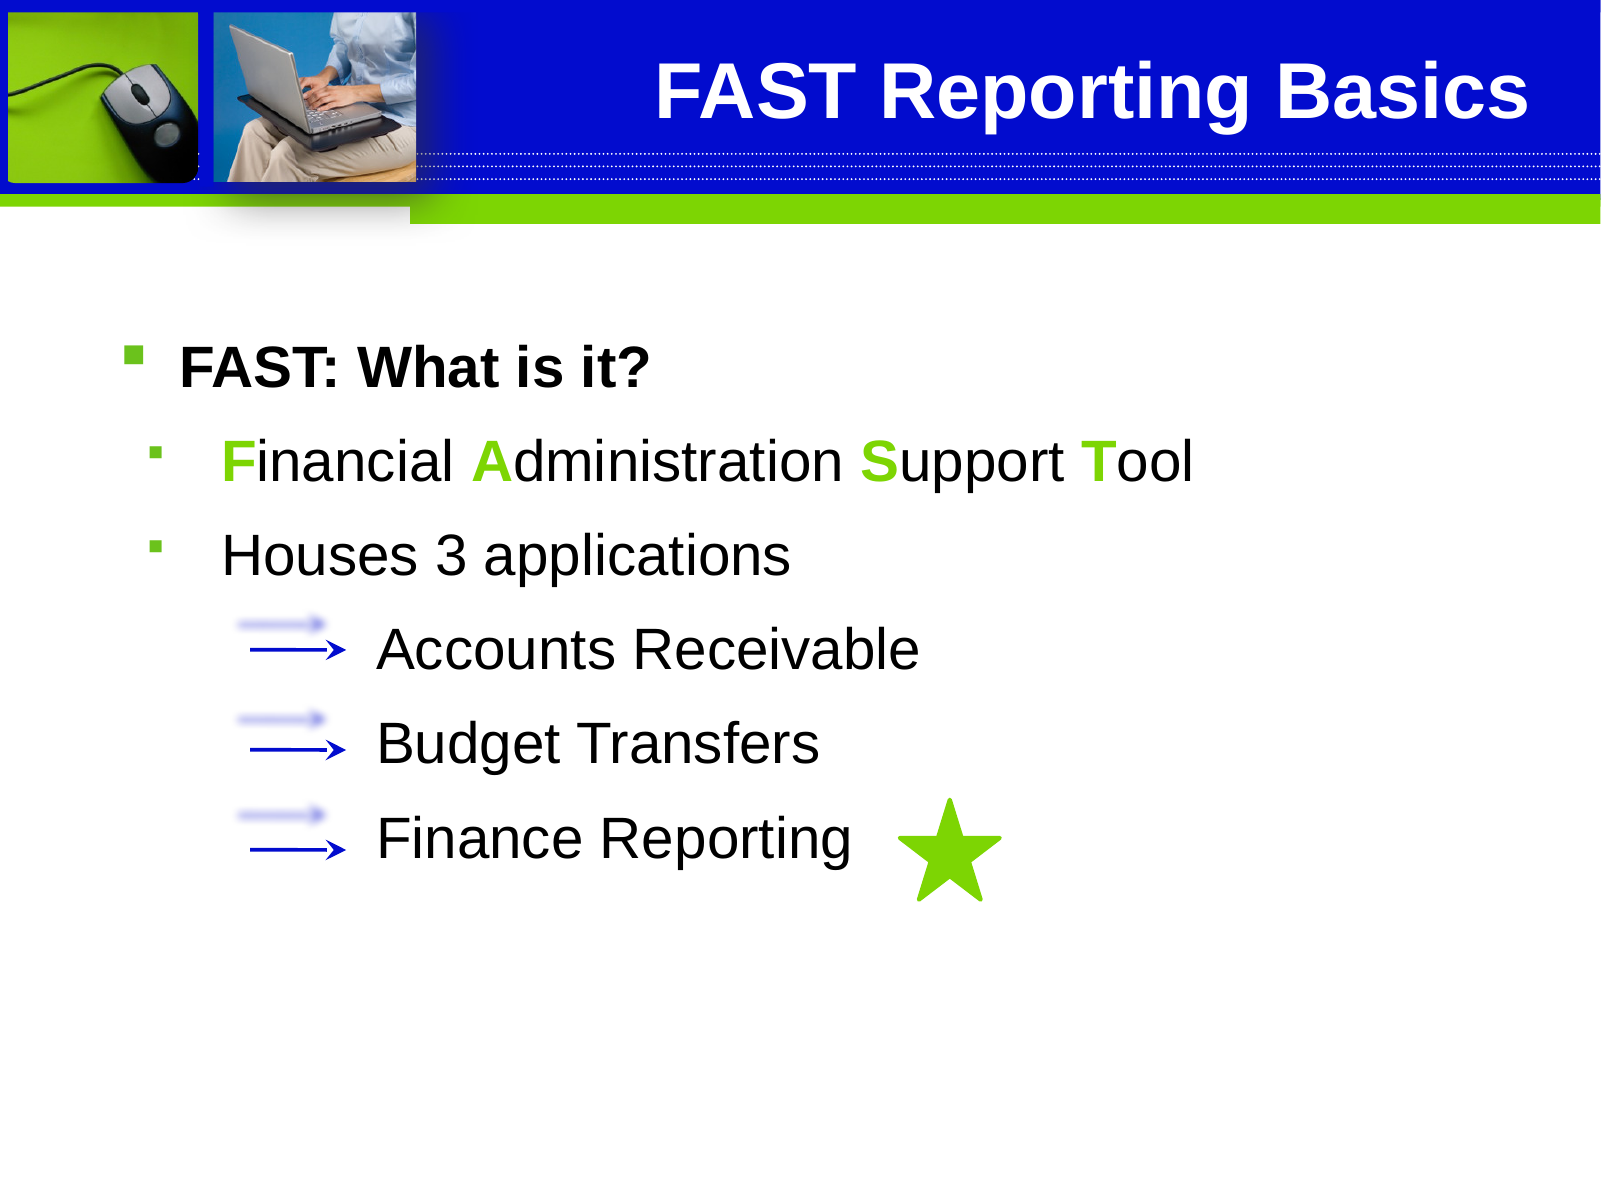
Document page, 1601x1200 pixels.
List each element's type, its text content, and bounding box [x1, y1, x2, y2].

list FAST: What is it? Financial Administration Support Tool Houses 3 applications Accounts Receivable Budget Transfers Finance Reporting [49, 226, 1601, 1107]
title FAST Reporting Basics [439, 39, 1548, 134]
text_box [897, 797, 1002, 902]
picture [8, 13, 199, 184]
picture [214, 13, 417, 182]
